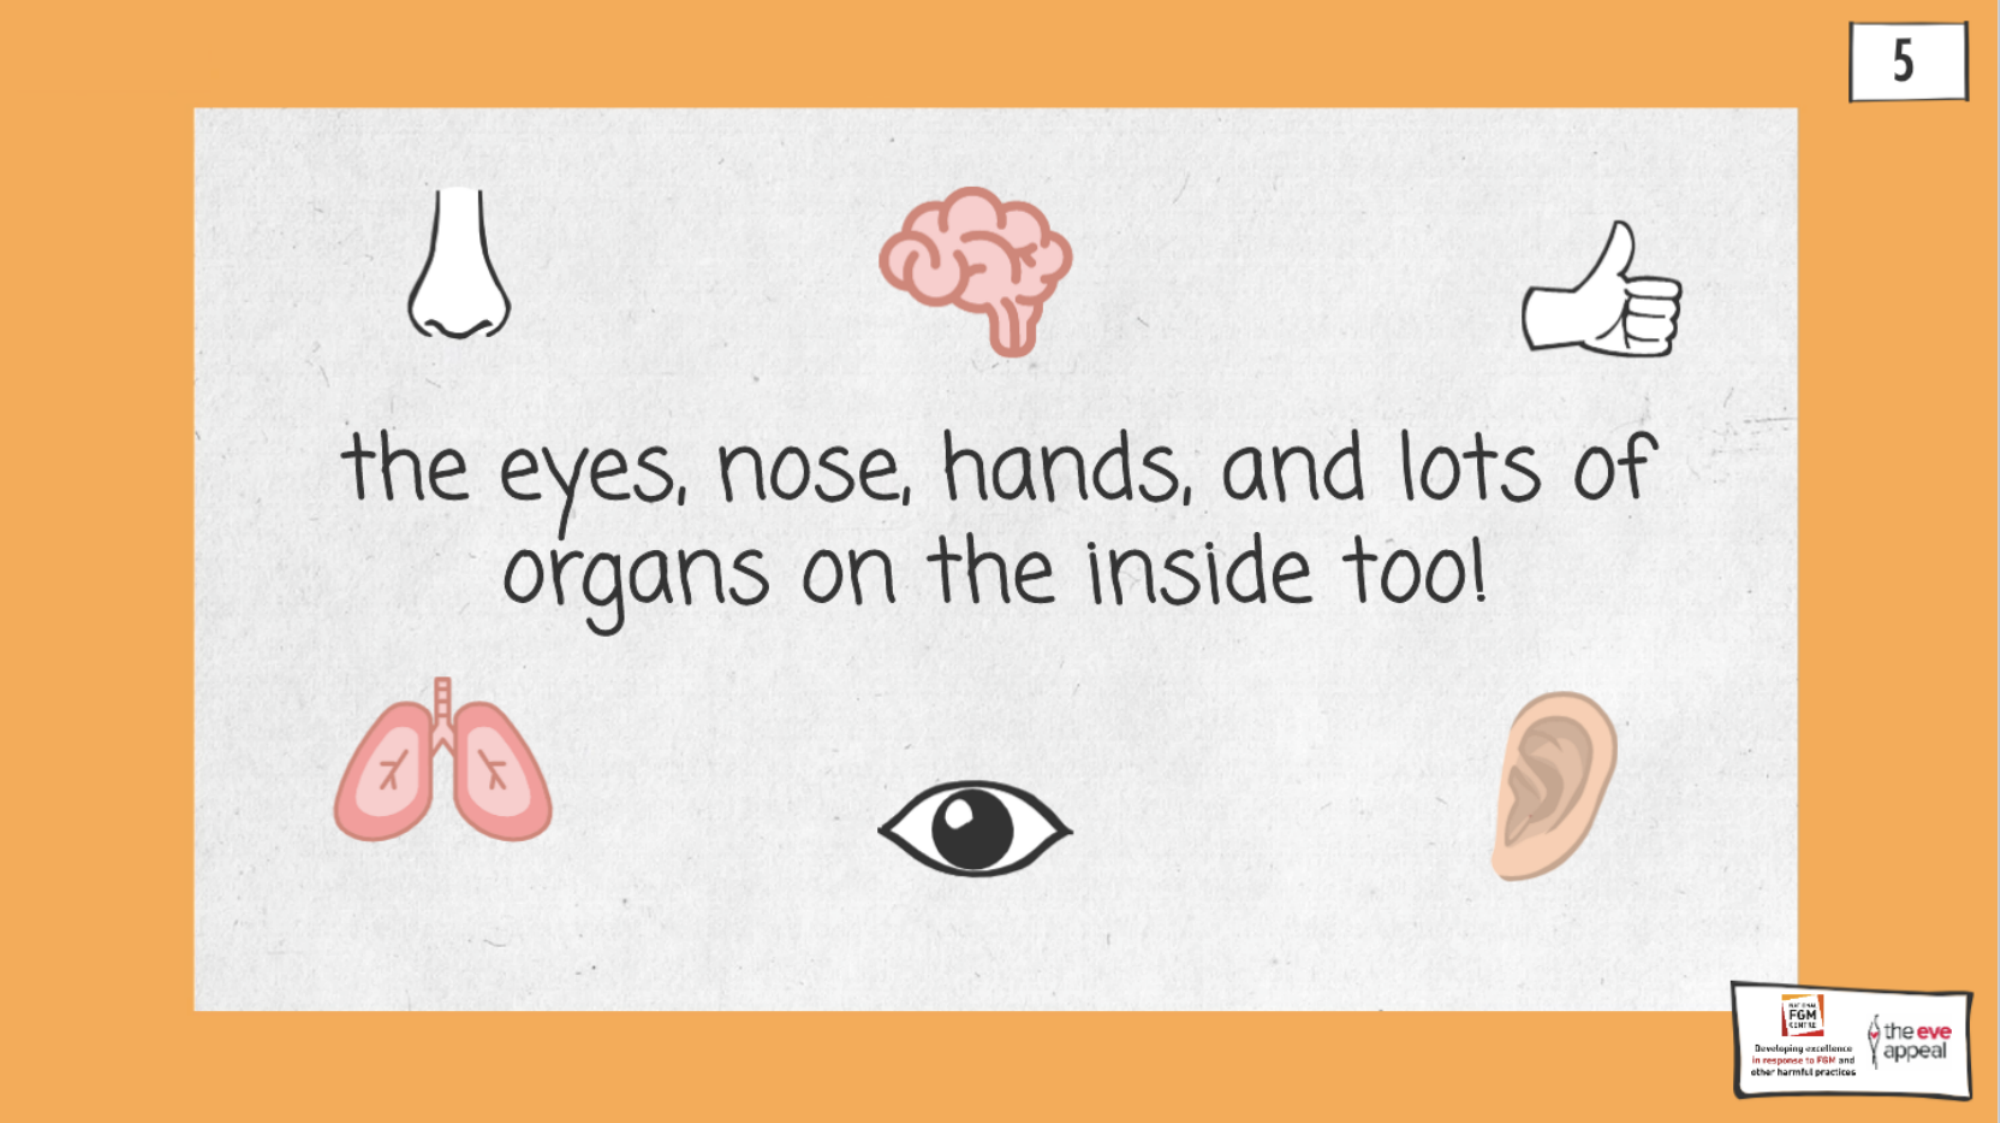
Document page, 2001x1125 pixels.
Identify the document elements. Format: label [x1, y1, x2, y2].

list [0, 0, 2000, 1123]
